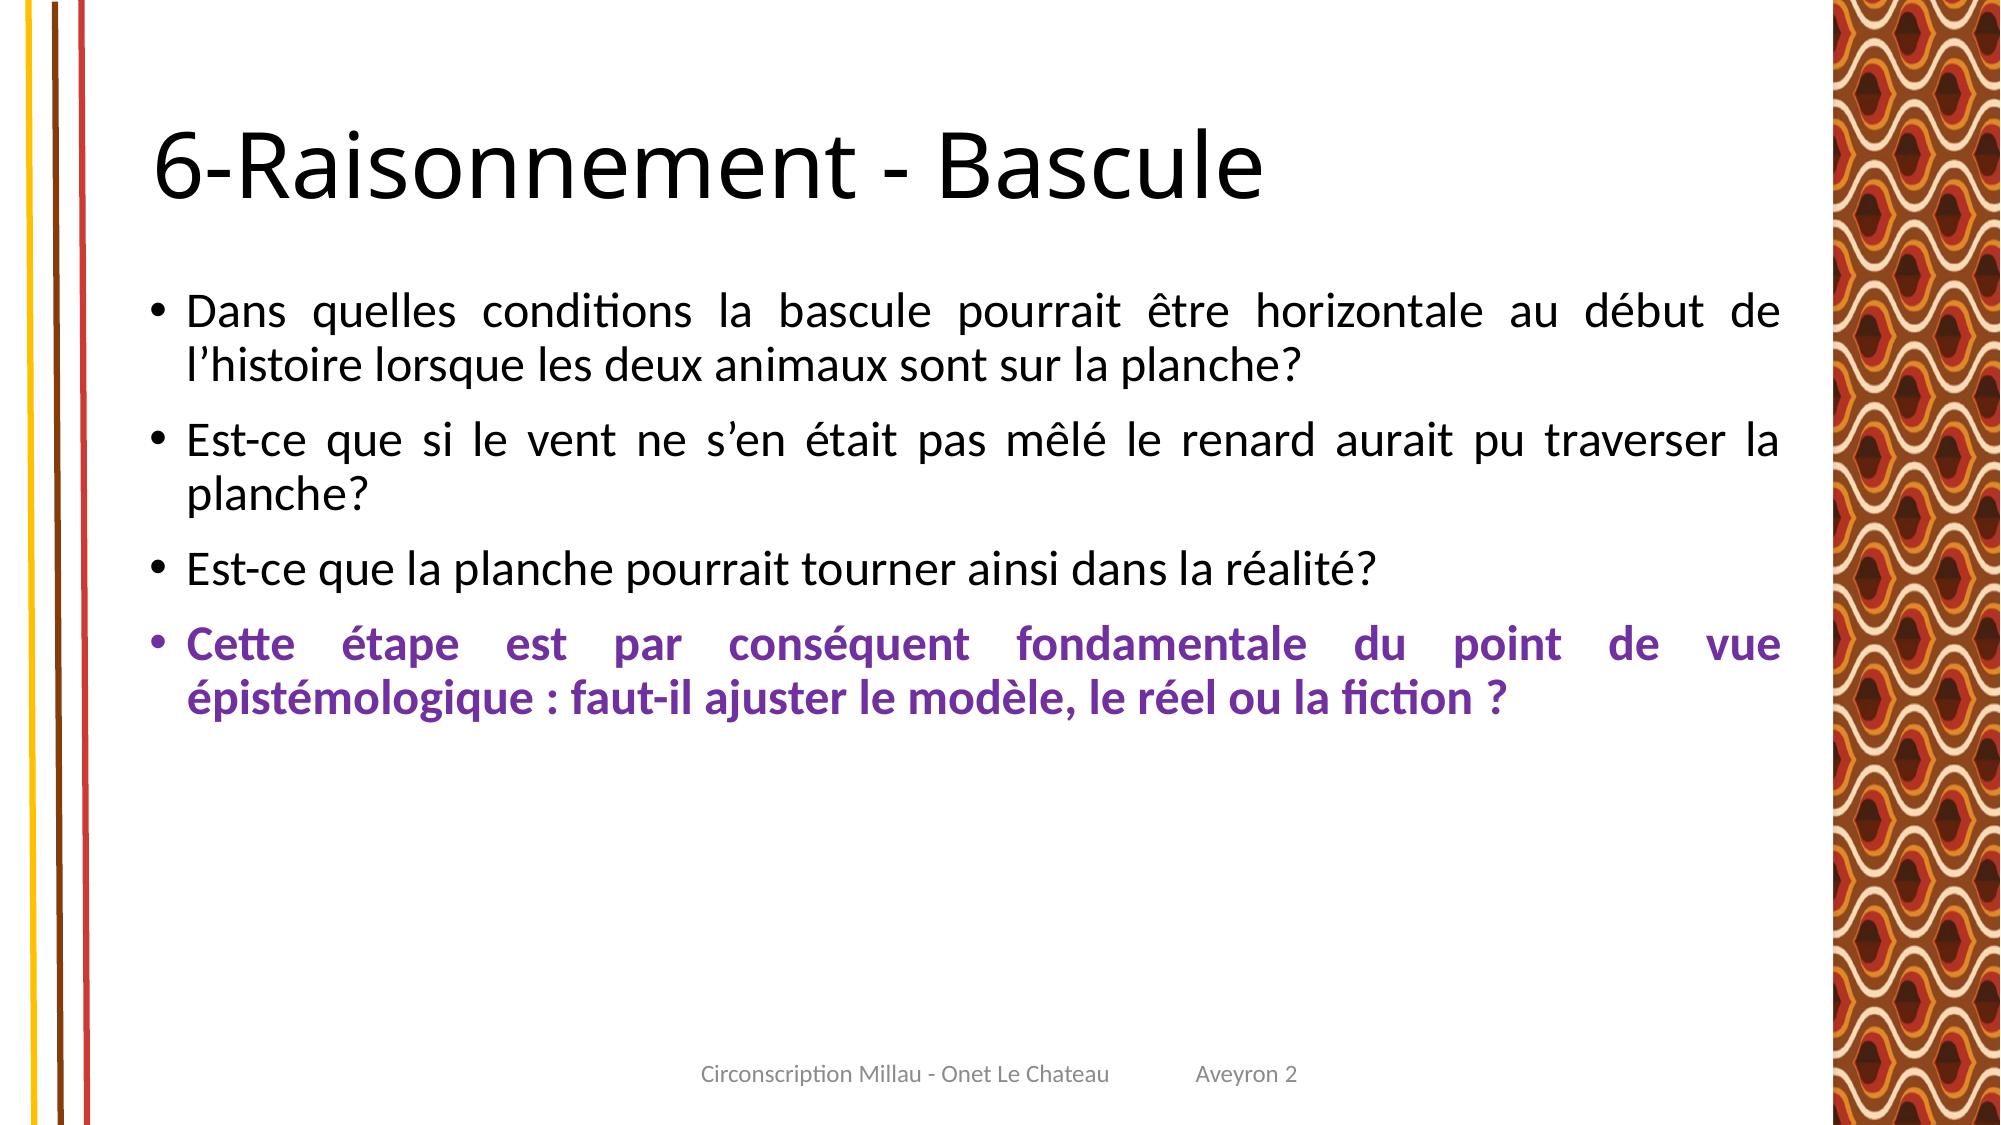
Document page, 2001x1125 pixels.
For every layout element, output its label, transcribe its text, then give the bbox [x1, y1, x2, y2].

picture [1339, 0, 2000, 1125]
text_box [81, 0, 88, 1125]
title 6-Raisonnement - Bascule [137, 59, 1832, 278]
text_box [54, 1, 61, 1125]
list Dans quelles conditions la bascule pourrait être horizontale au début de l’histoire lorsque les deux animaux sont sur la planche? Est-ce que si le vent ne s’en était pas mêlé le renard aurait pu traverser la planche? Est-ce que la planche pourrait tourner ainsi dans la réalité? Cette étape est par conséquent fondamentale du point de vue épistémologique : faut-il ajuster le modèle, le réel ou la fiction ? [134, 277, 1798, 1000]
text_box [28, 0, 35, 1125]
footer Circonscription Millau - Onet Le Chateau Aveyron 2 [662, 1042, 1338, 1103]
